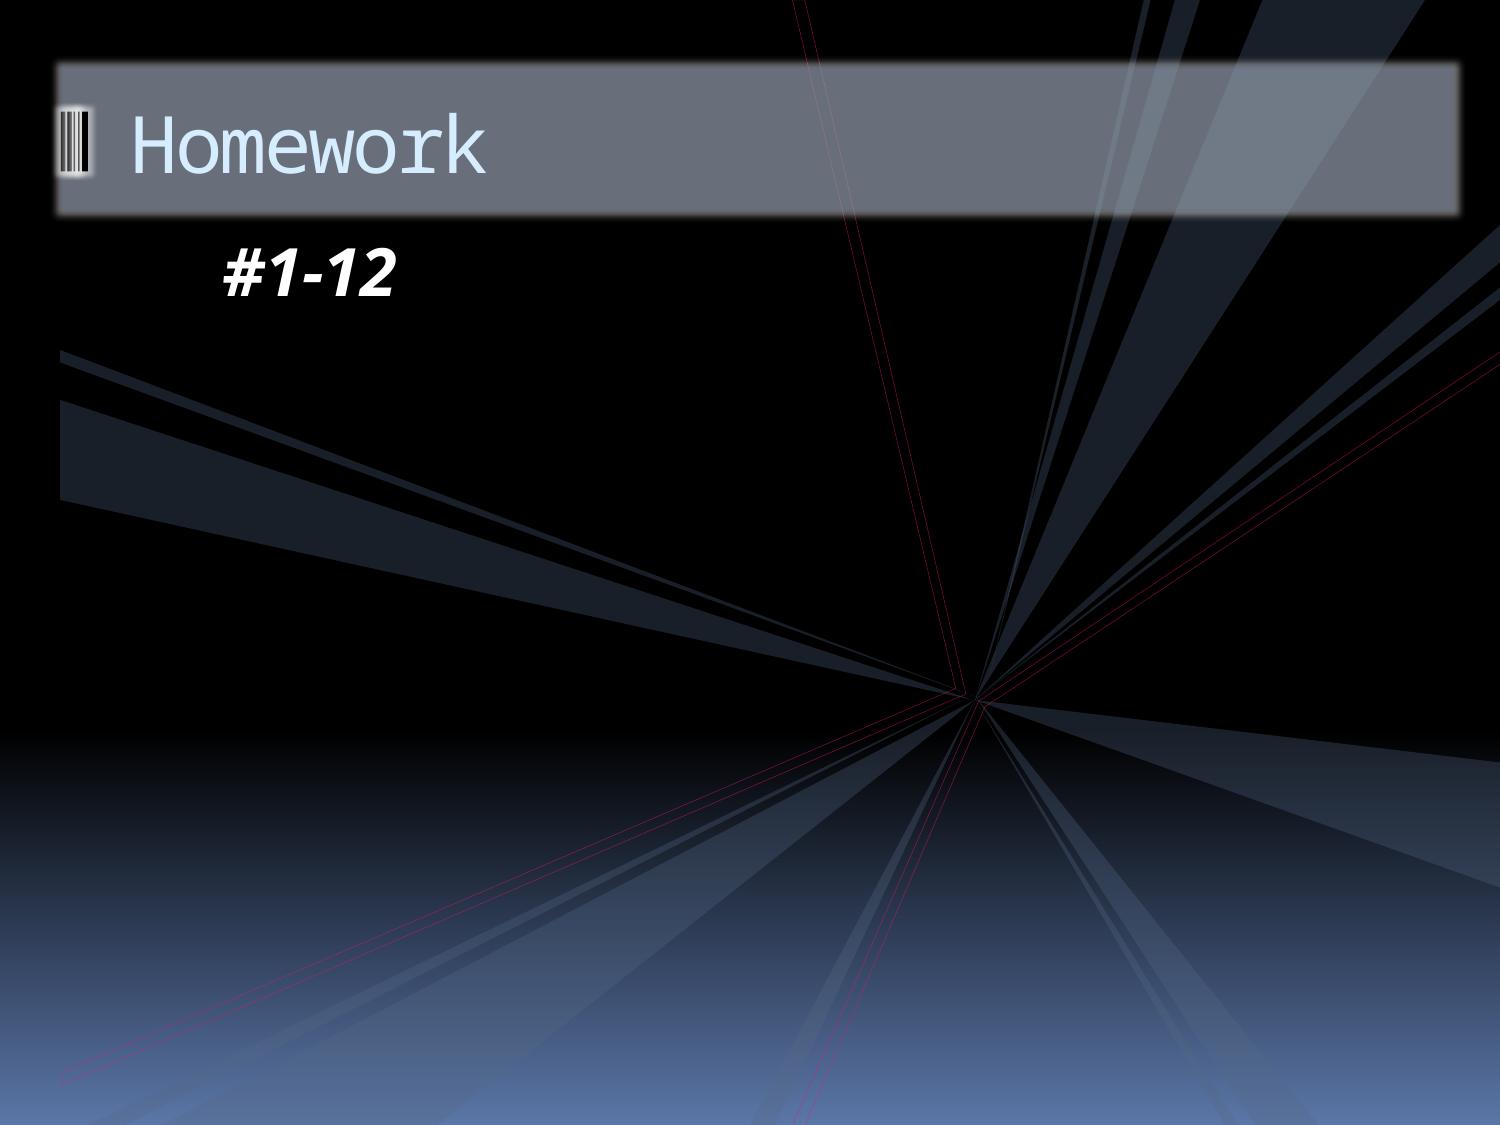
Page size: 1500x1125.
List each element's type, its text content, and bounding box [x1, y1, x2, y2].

title Homework [115, 83, 1454, 212]
list #1-12 [200, 221, 1054, 383]
